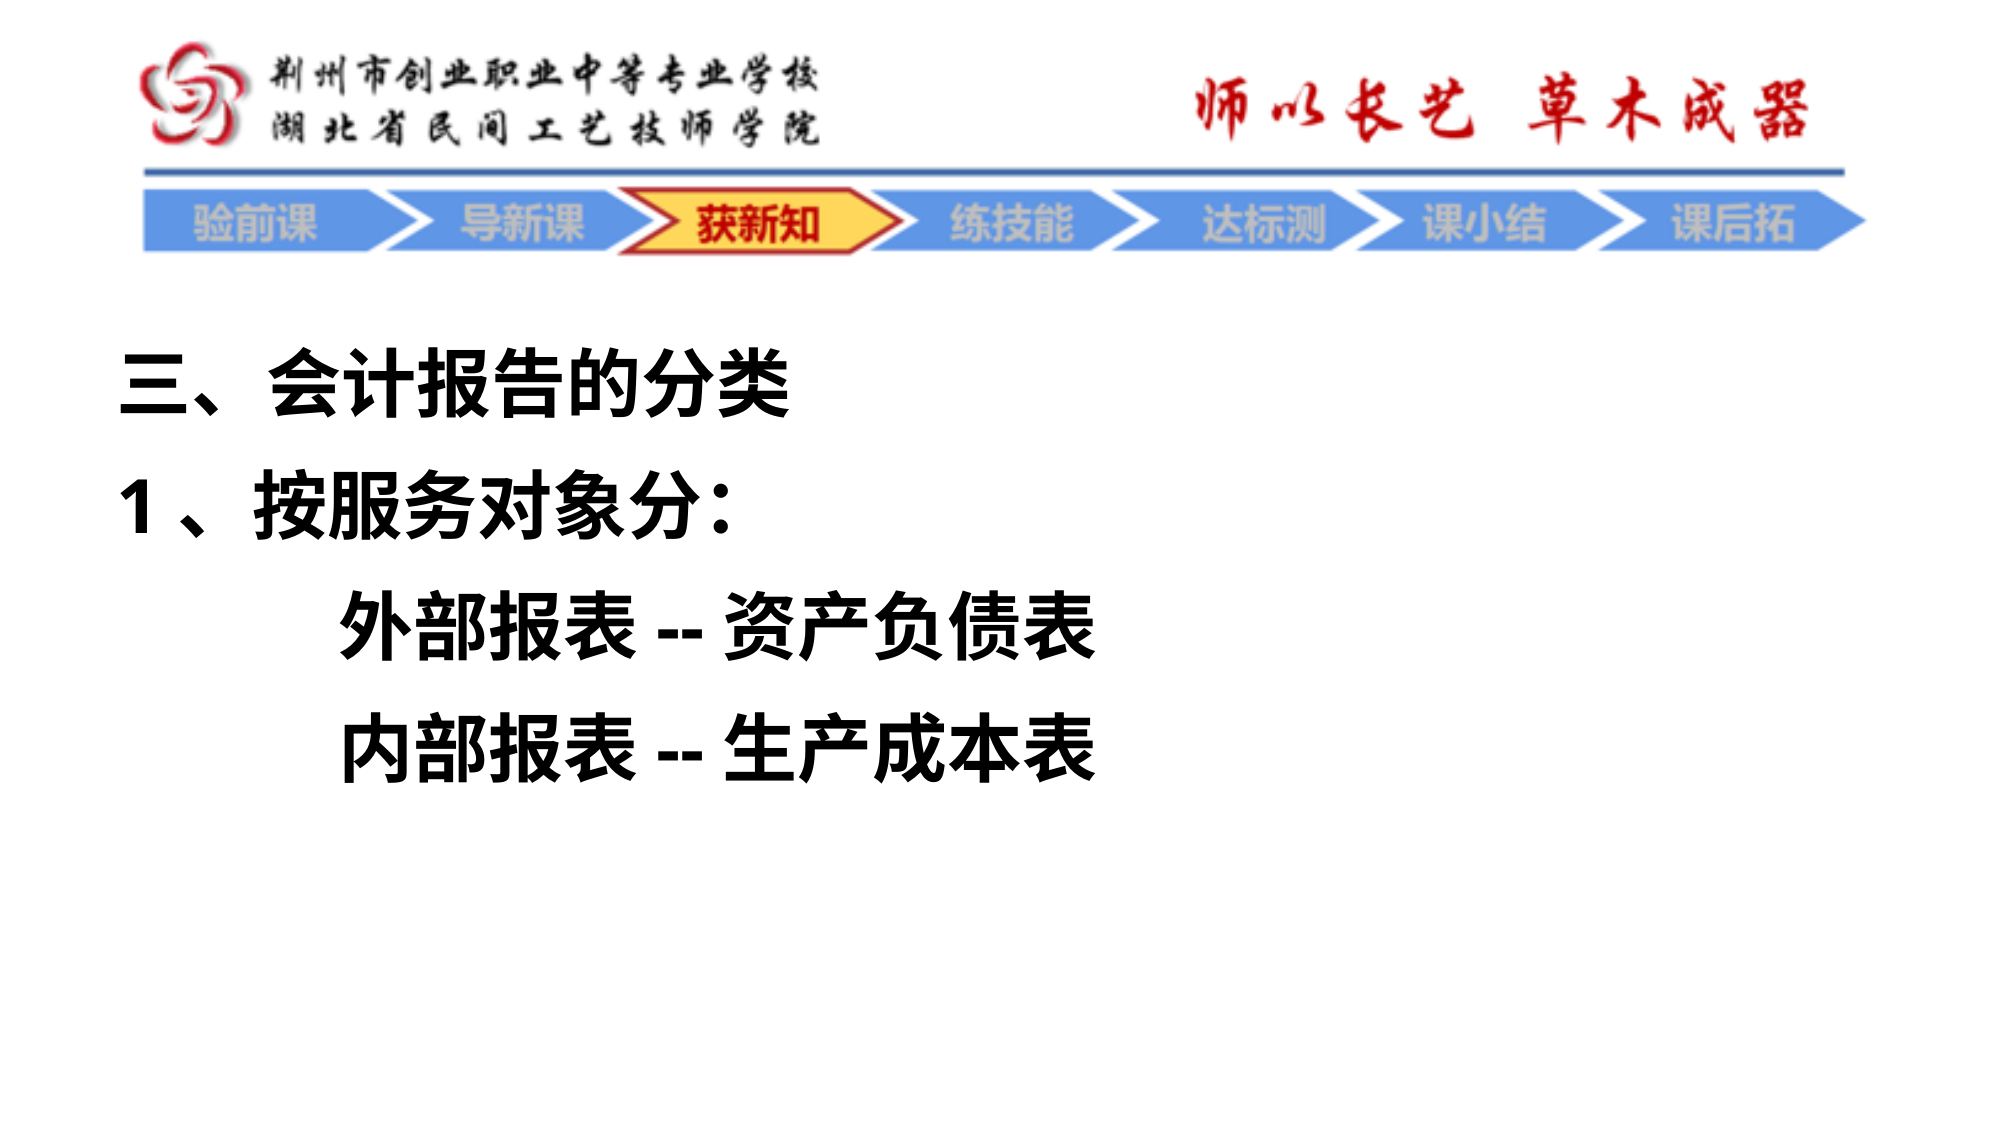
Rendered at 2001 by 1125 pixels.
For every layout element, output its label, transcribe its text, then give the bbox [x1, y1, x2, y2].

text_box 三、会计报告的分类 1、按服务对象分： 外部报表--资产负债表 内部报表--生产成本表 [26, 299, 1967, 461]
picture [13, 13, 1981, 299]
